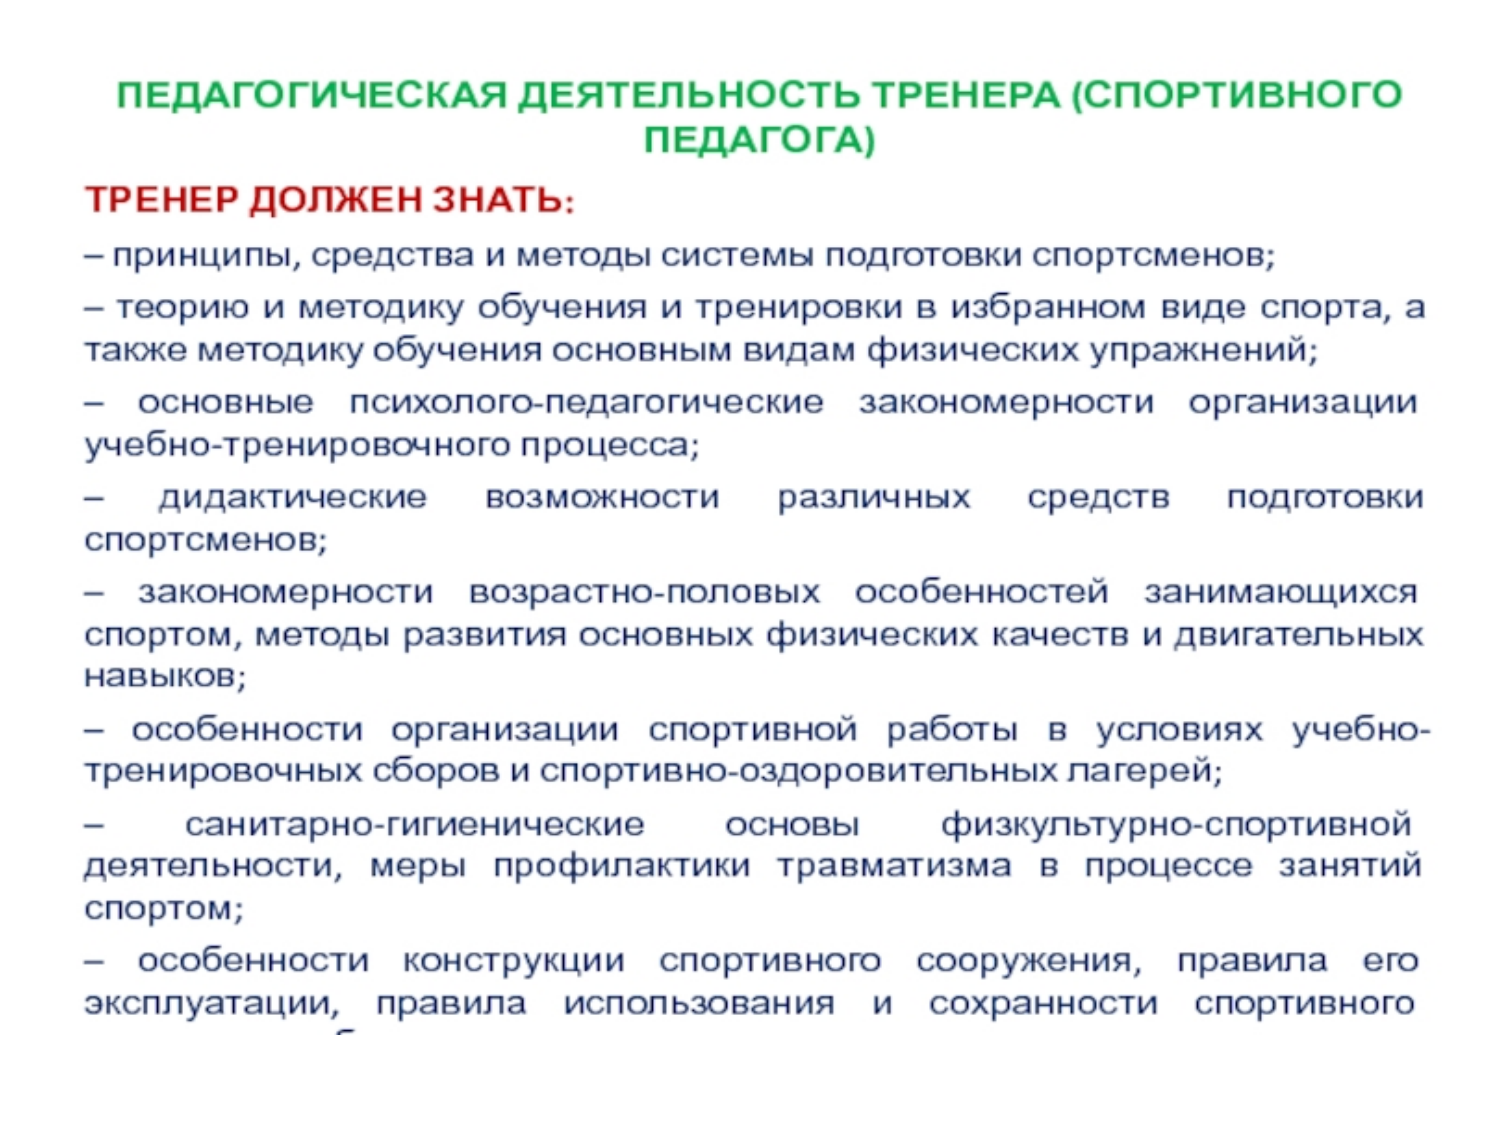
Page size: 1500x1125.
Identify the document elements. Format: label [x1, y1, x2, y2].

picture [17, 30, 1500, 1036]
